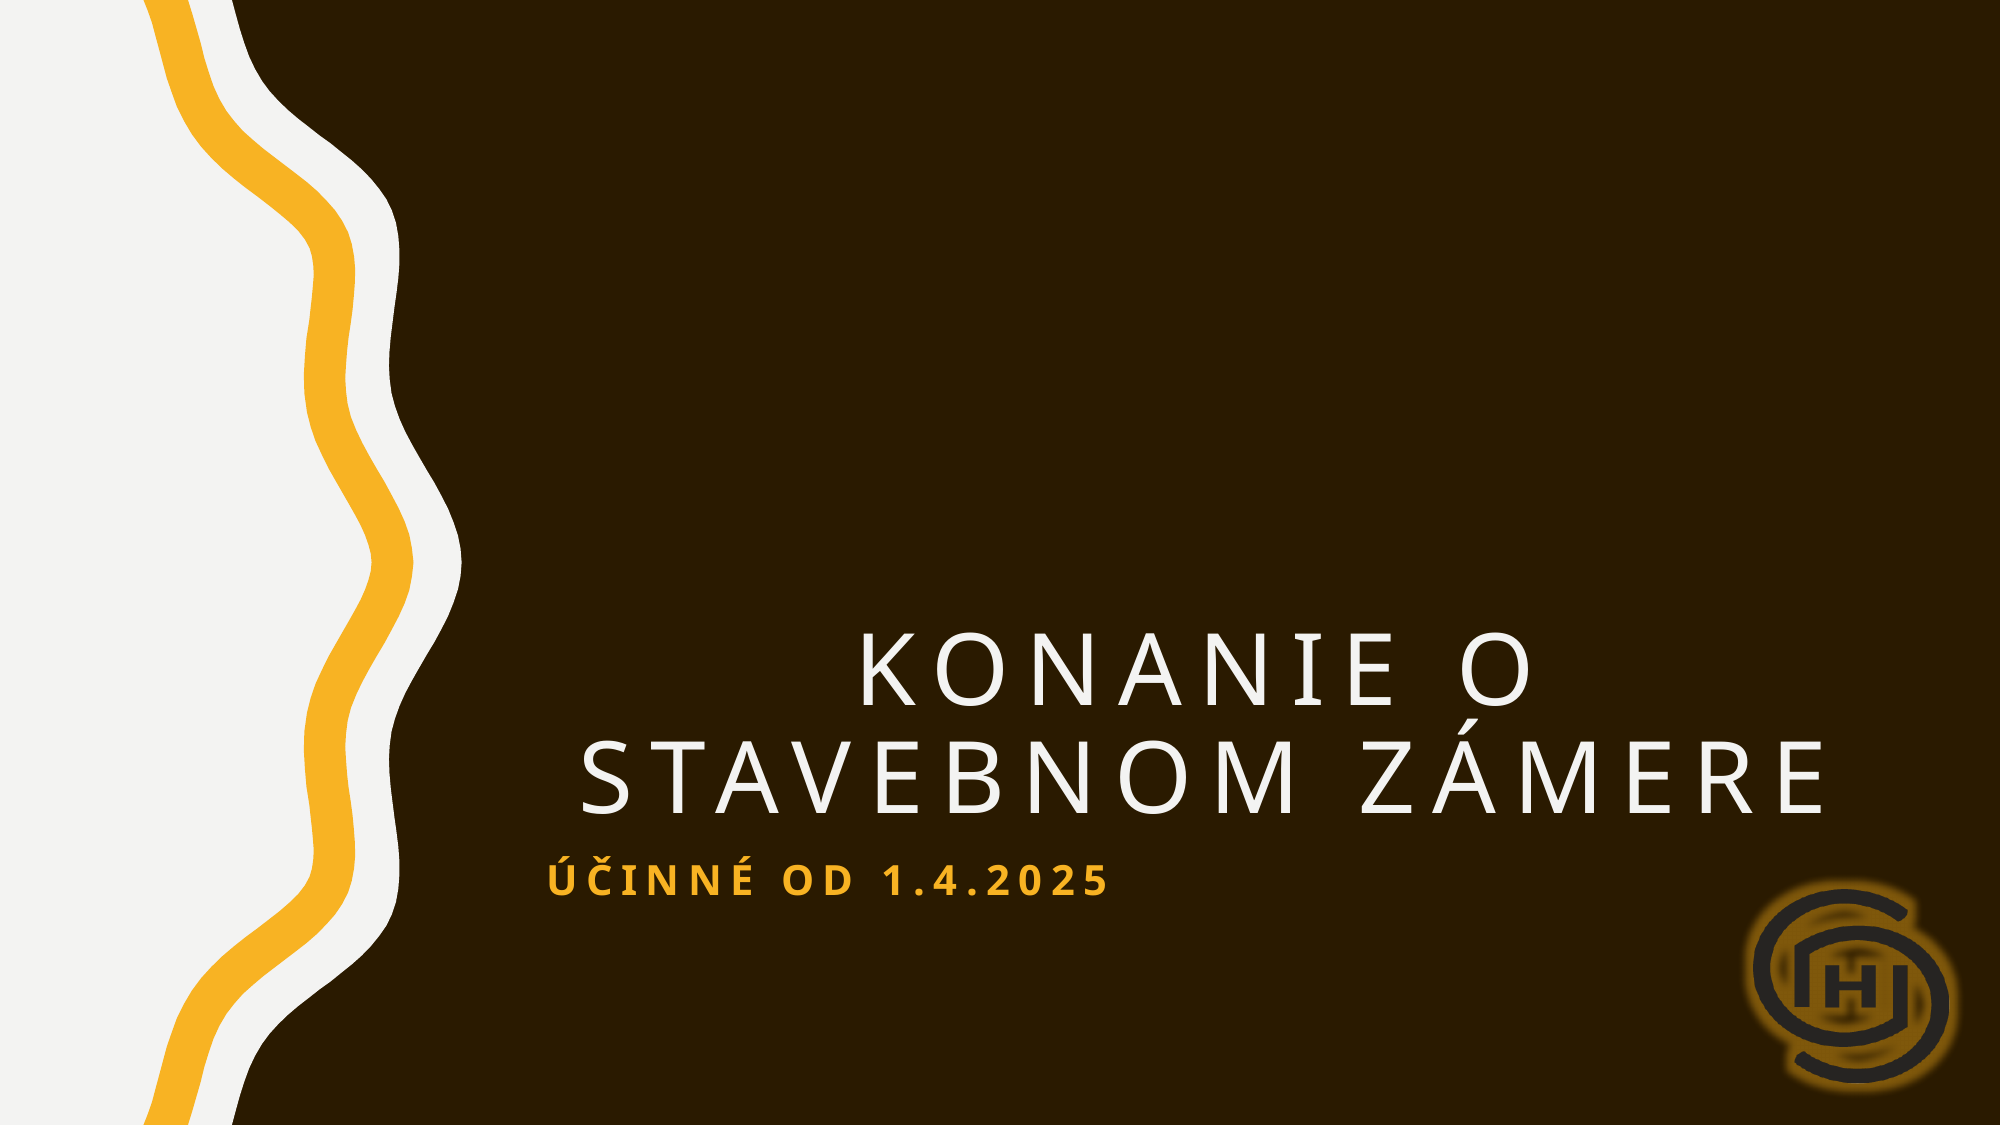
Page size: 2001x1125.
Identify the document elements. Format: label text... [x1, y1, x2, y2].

title Konanie o stavebnom zámere [531, 122, 1875, 843]
picture [1704, 856, 2000, 1125]
list Účinné od 1.4.2025 [531, 846, 1684, 1003]
